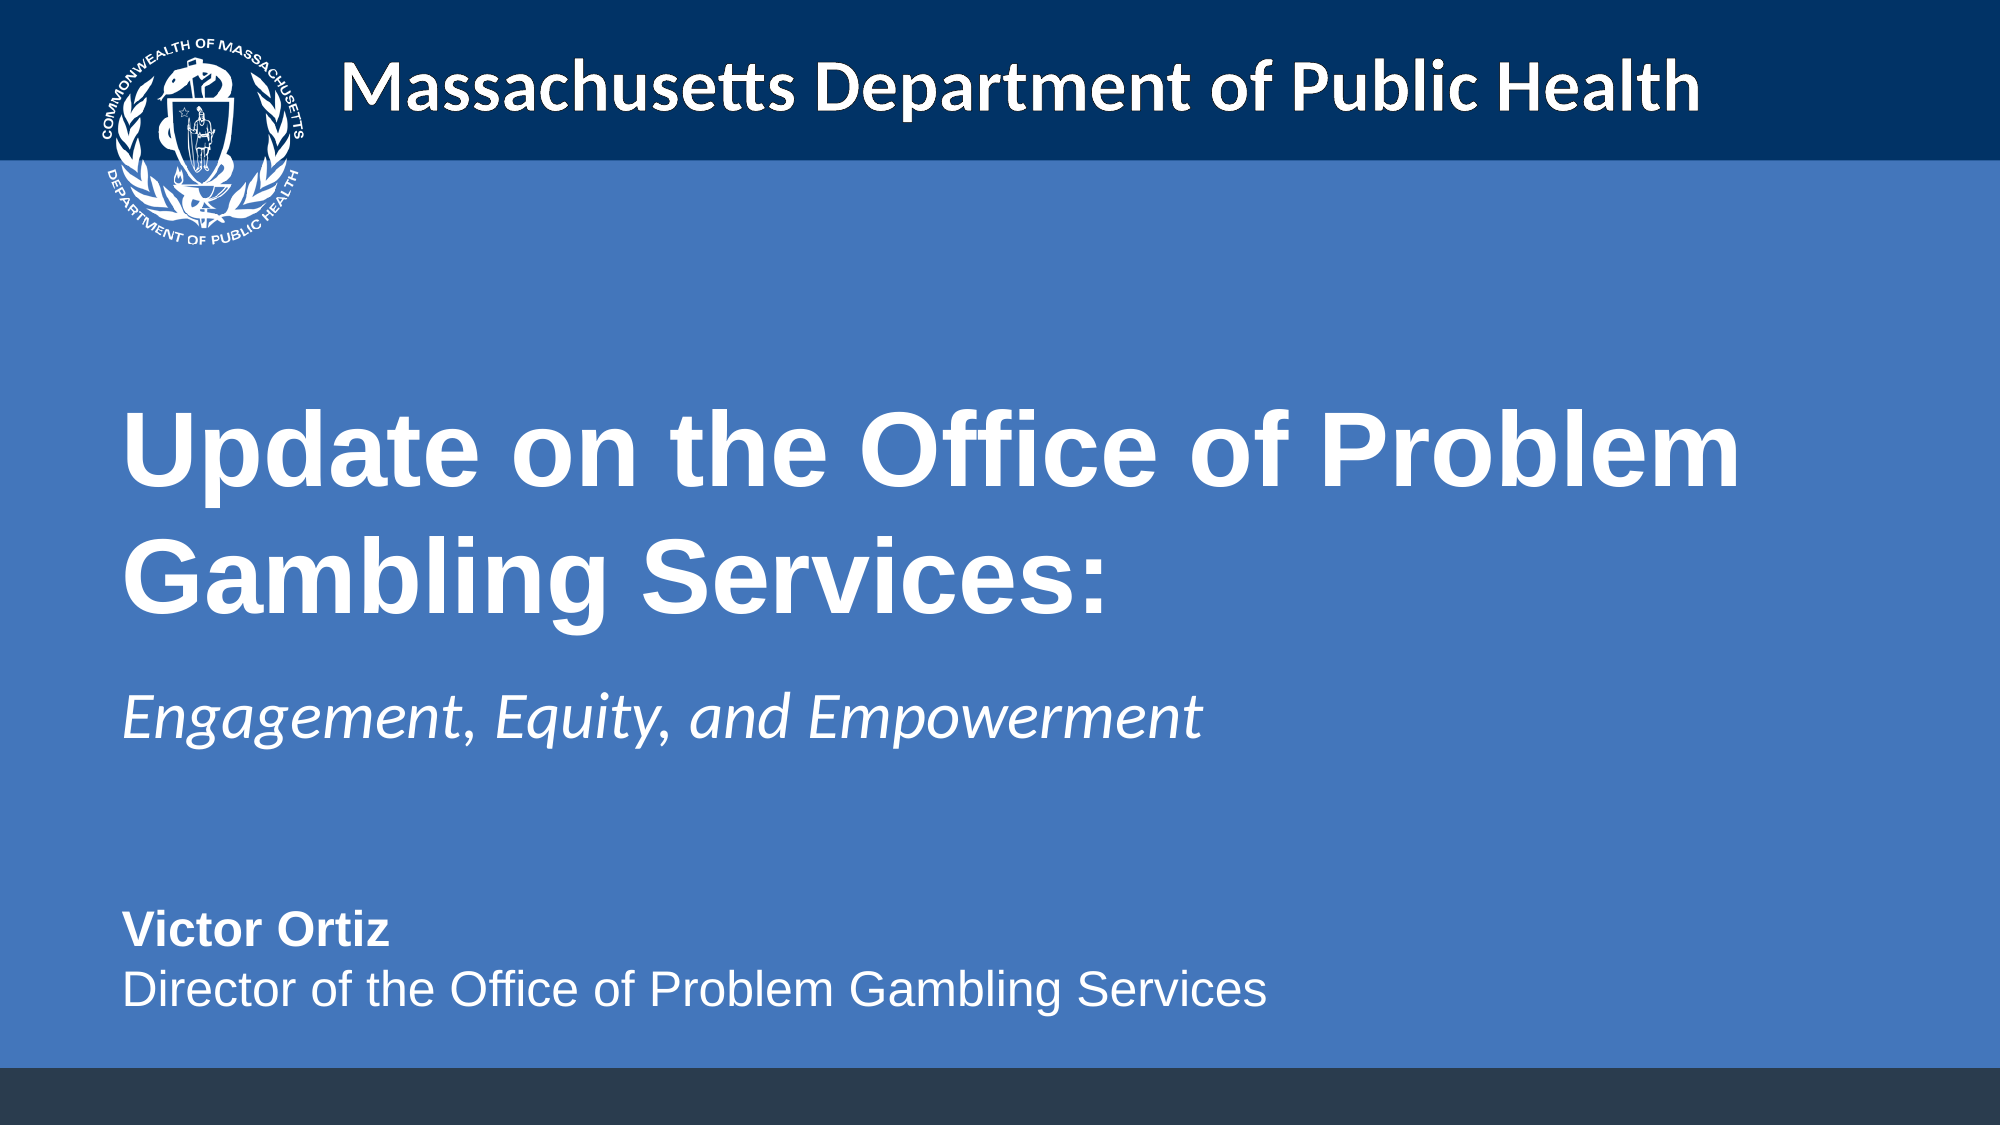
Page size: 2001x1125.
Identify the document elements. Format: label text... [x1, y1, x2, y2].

text_box Victor Ortiz Director of the Office of Problem Gambling Services [106, 849, 1518, 1094]
text_box Update on the Office of Problem Gambling Services: Engagement, Equity, and Empowerment [106, 372, 1917, 760]
picture [100, 38, 305, 245]
